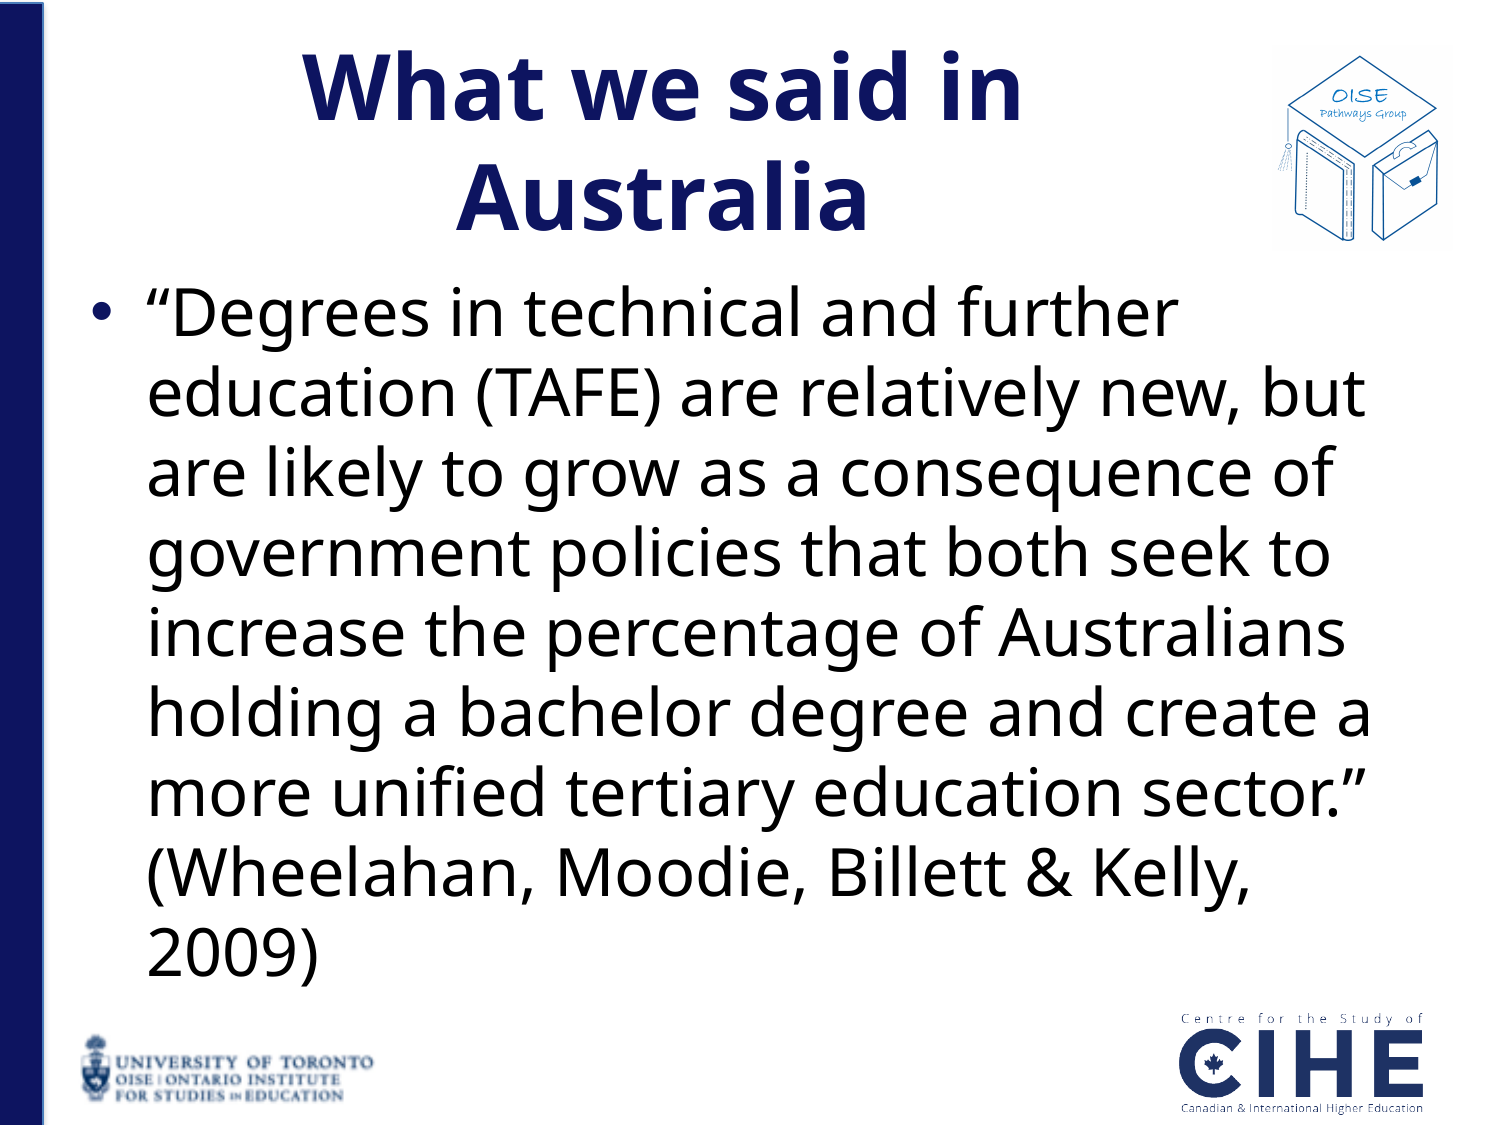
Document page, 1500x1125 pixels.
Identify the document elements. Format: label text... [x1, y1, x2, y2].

picture [1272, 45, 1453, 251]
title What we said in Australia [75, 45, 1254, 233]
picture [1170, 1005, 1434, 1121]
list “Degrees in technical and further education (TAFE) are relatively new, but are likely to grow as a consequence of government policies that both seek to increase the percentage of Australians holding a bachelor degree and create a more unified tertiary education sector.” (Wheelahan, Moodie, Billett & Kelly, 2009) [75, 262, 1425, 1005]
picture [75, 1022, 394, 1123]
